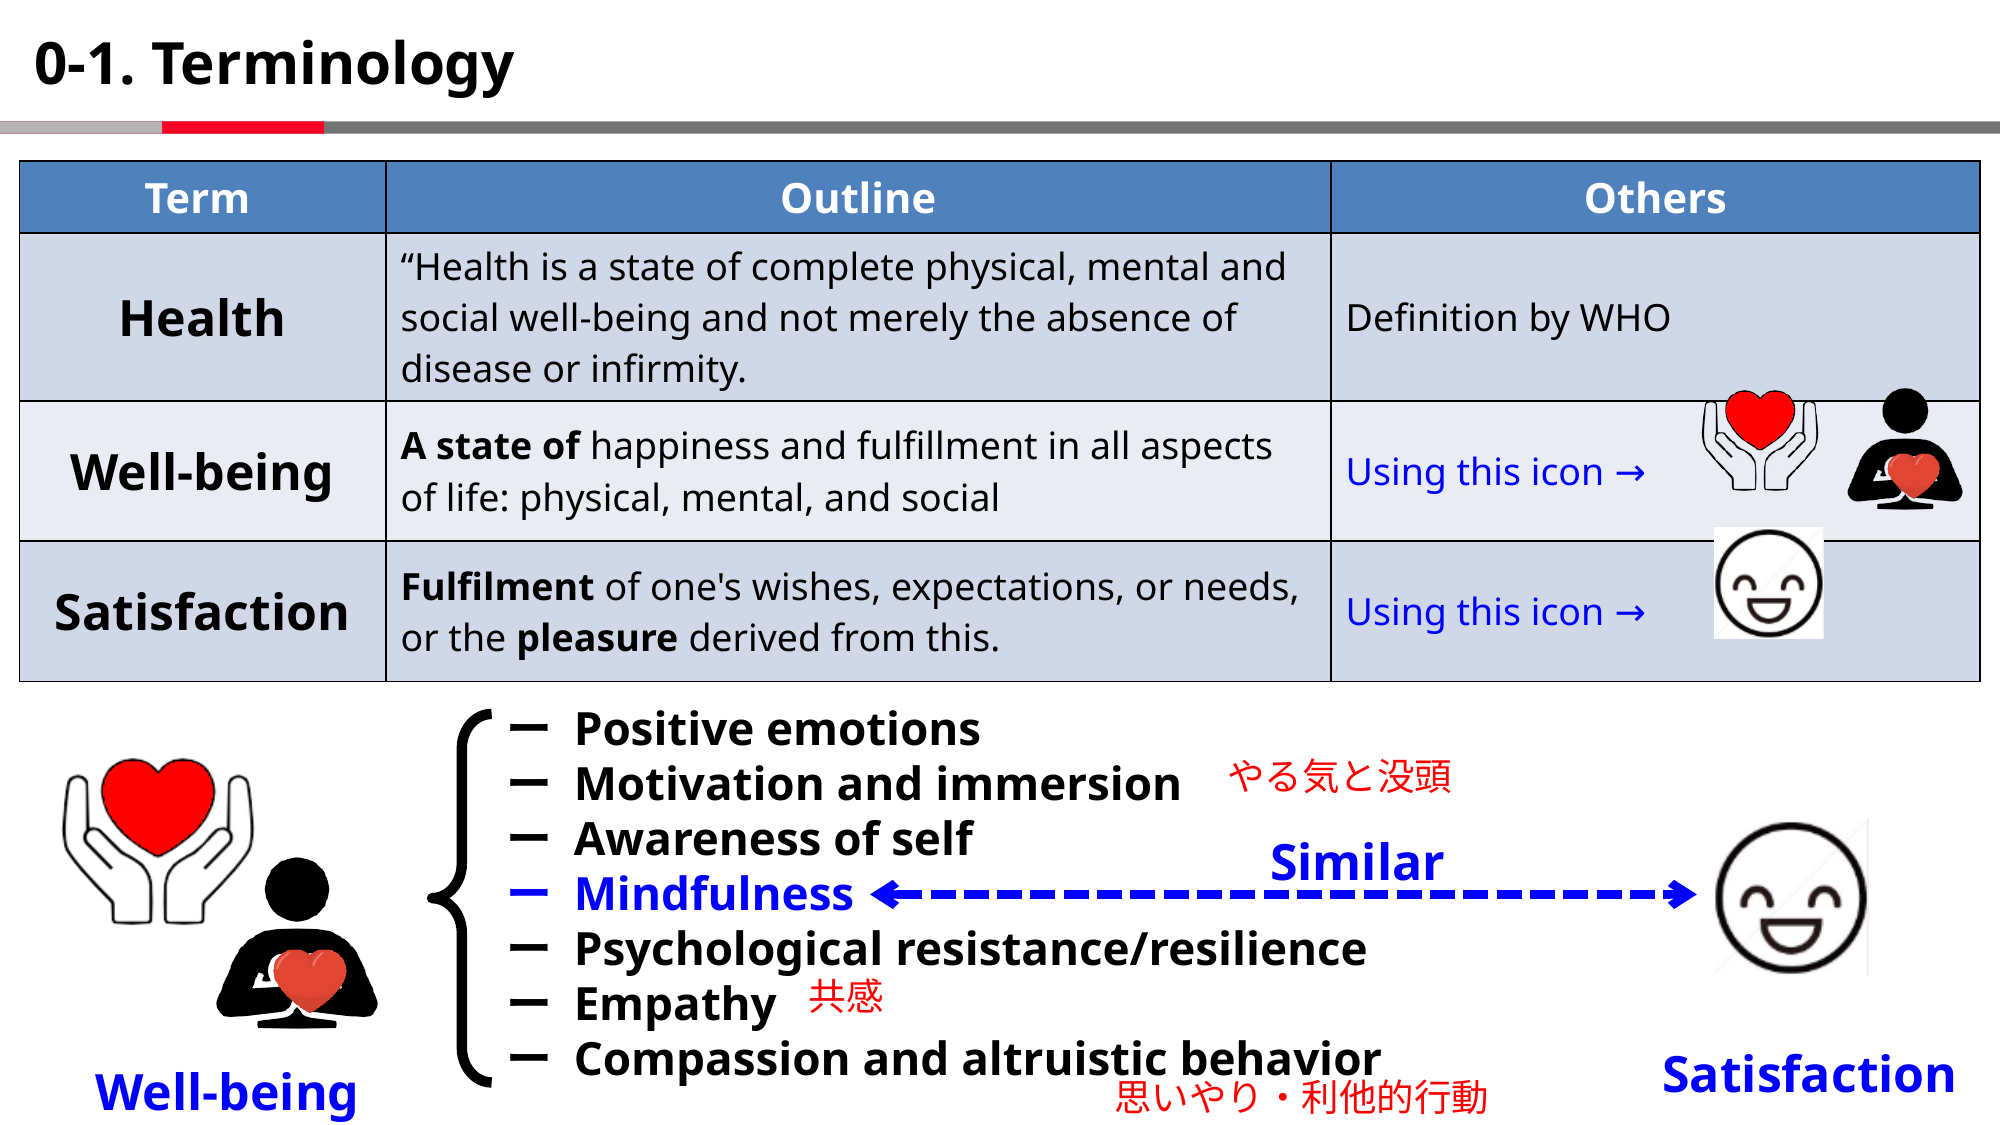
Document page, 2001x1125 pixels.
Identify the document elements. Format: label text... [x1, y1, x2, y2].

text_box やる気と没頭 [1212, 745, 1467, 806]
text_box Well-being [80, 1053, 375, 1125]
table_cell Health [20, 234, 385, 400]
text_box Satisfaction [1647, 1034, 1973, 1110]
picture [1713, 819, 1870, 977]
table_cell “Health is a state of complete physical, mental and social well-being and not merely the absence of disease or infirmity. [387, 234, 1330, 400]
picture [1841, 385, 1965, 512]
picture [1713, 527, 1824, 639]
text_box [431, 713, 492, 1084]
table_cell Well-being [20, 402, 385, 540]
title 0-1. Terminology [19, 19, 582, 105]
table_cell Using this icon → [1332, 542, 1979, 681]
text_box ー Positive emotions ー Motivation and immersion ー Awareness of self ー Mindfulness ー Psychological resistance/resilience ー Empathy ー Compassion and altruistic behavior [491, 692, 1473, 1092]
table_cell Satisfaction [20, 542, 385, 681]
text_box Similar [1255, 823, 1461, 893]
text_box 共感 [793, 965, 899, 1025]
table_cell Fulfilment of one's wishes, expectations, or needs, or the pleasure derived from this. [387, 542, 1330, 681]
table_header Term [20, 162, 385, 232]
table_header Others [1332, 162, 1979, 232]
table_cell A state of happiness and fulfillment in all aspects of life: physical, mental, and social [387, 402, 1330, 540]
picture [54, 751, 267, 937]
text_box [207, 853, 381, 1032]
table_header Outline [387, 162, 1330, 232]
table_cell Using this icon → [1332, 402, 1979, 540]
picture [1696, 385, 1826, 498]
table_cell Definition by WHO [1332, 234, 1979, 400]
text_box 思いやり・利他的行動 [1099, 1067, 1505, 1125]
